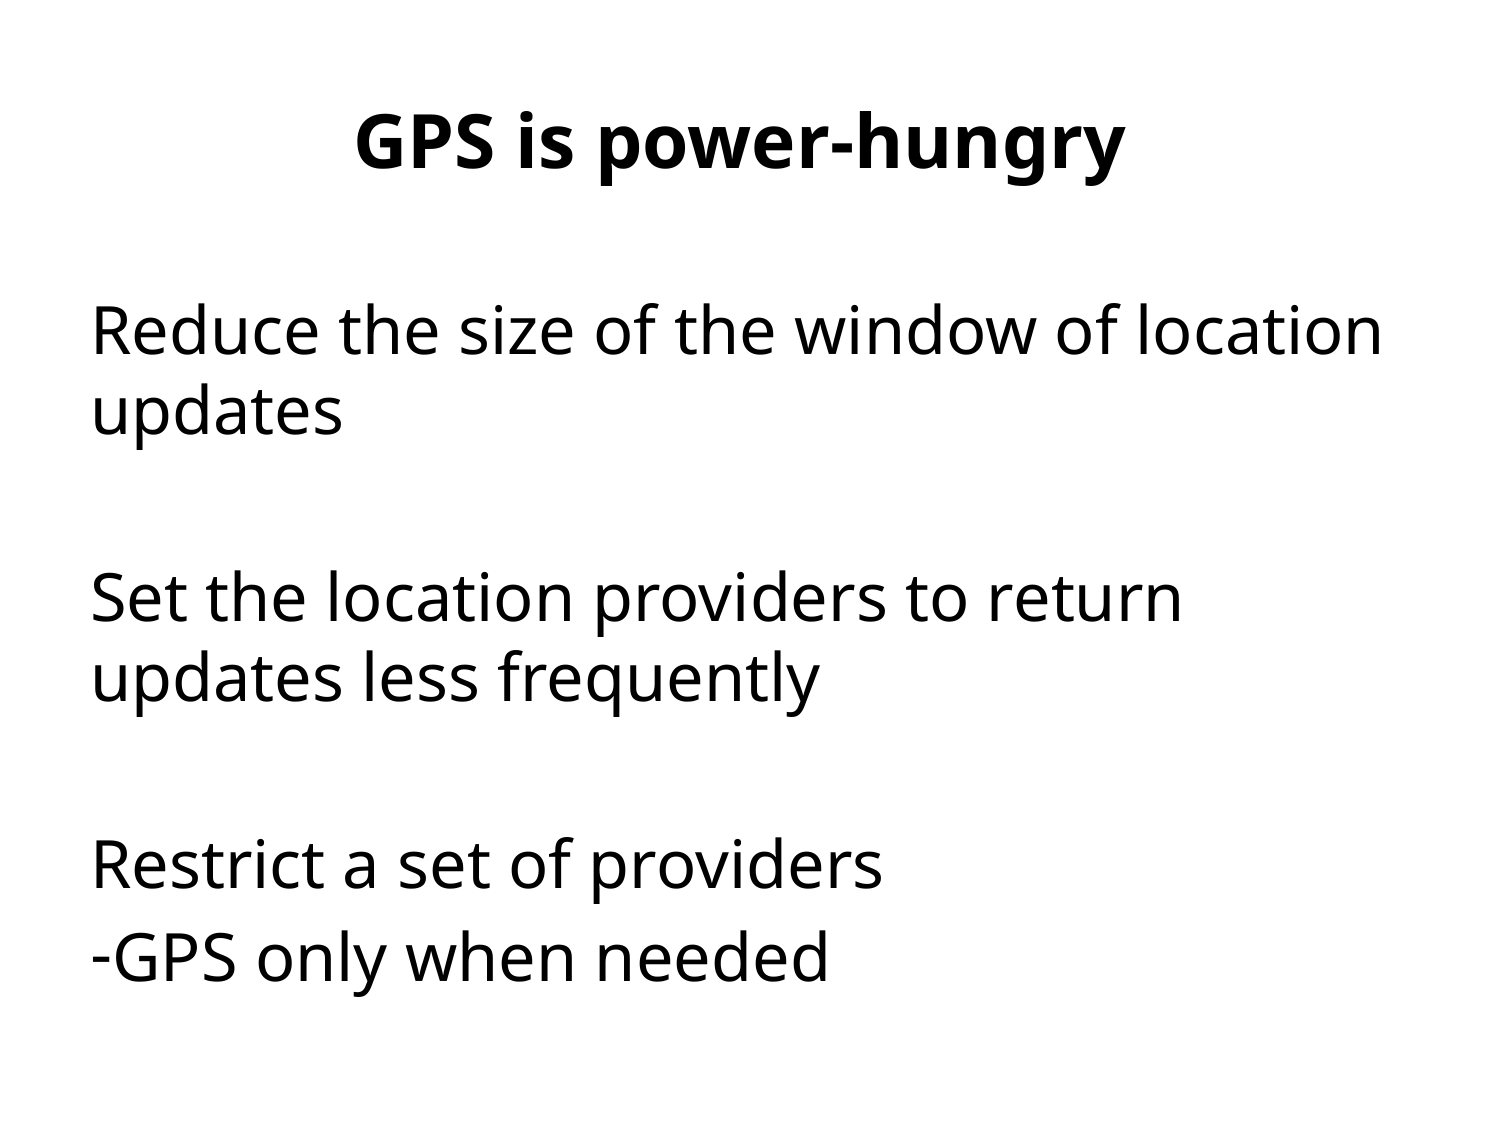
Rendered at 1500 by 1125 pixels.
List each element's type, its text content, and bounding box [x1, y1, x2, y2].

title GPS is power-hungry [75, 45, 1425, 233]
list Reduce the size of the window of location updates Set the location providers to return updates less frequently Restrict a set of providers GPS only when needed [75, 280, 1425, 1024]
